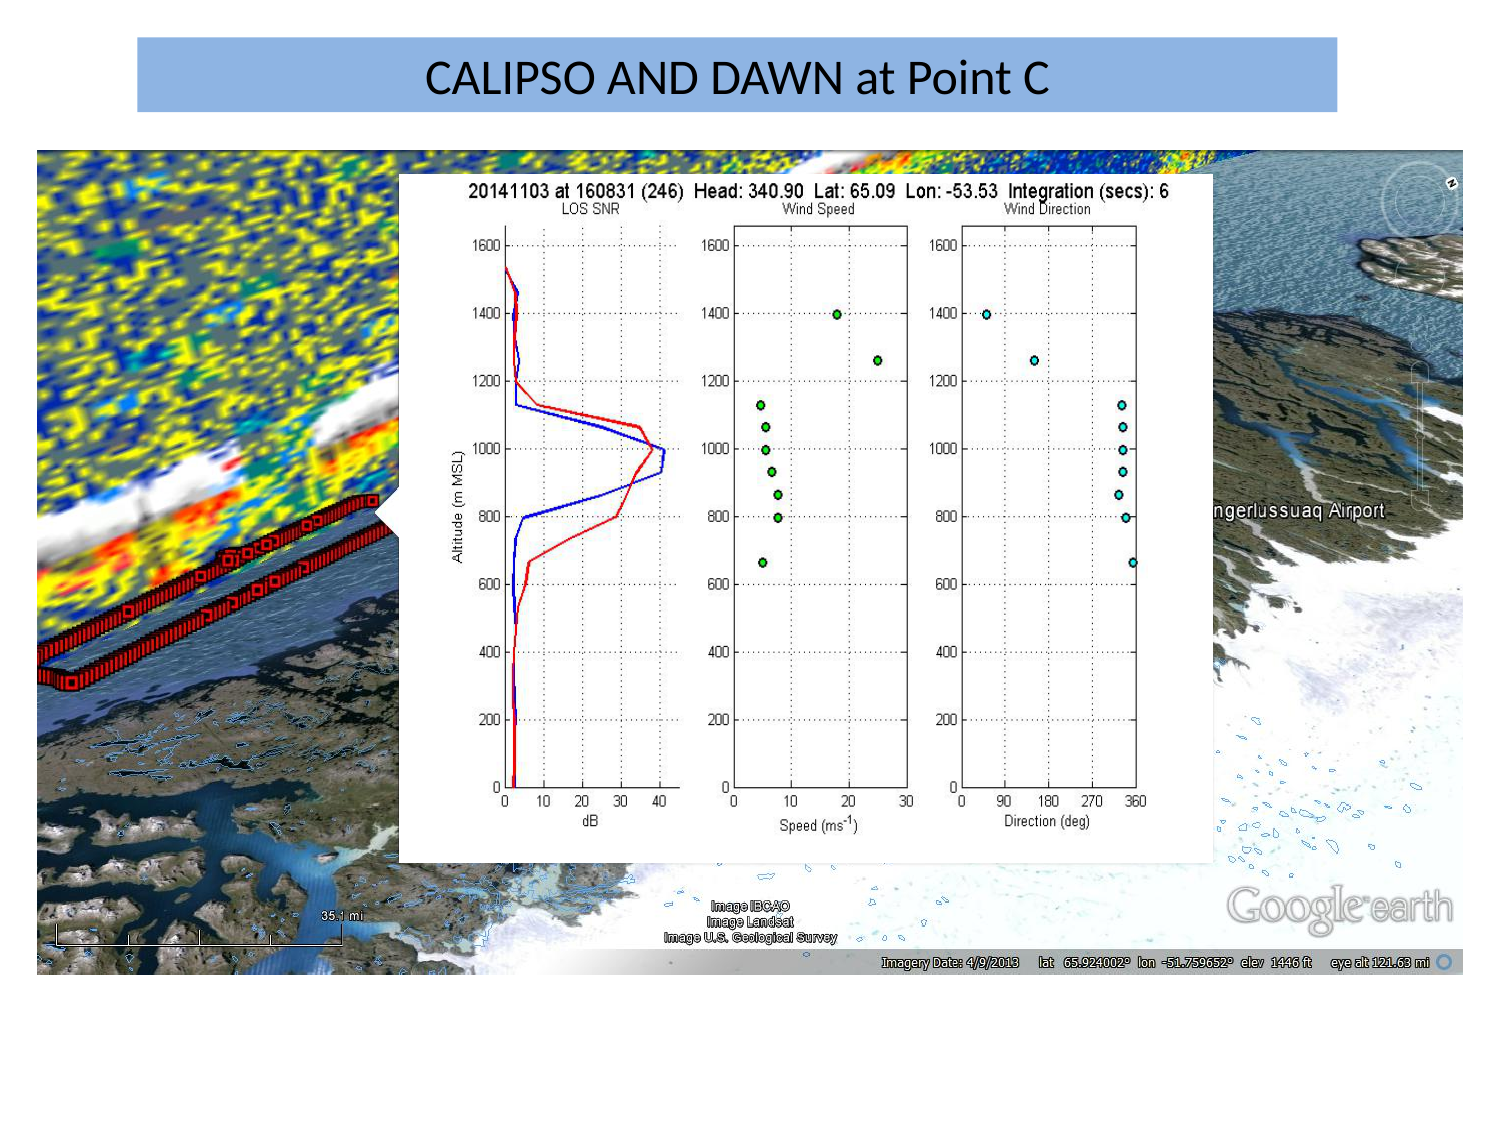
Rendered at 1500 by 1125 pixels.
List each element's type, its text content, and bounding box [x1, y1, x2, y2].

text_box CALIPSO AND DAWN at Point C [137, 37, 1338, 113]
picture [37, 150, 1463, 975]
